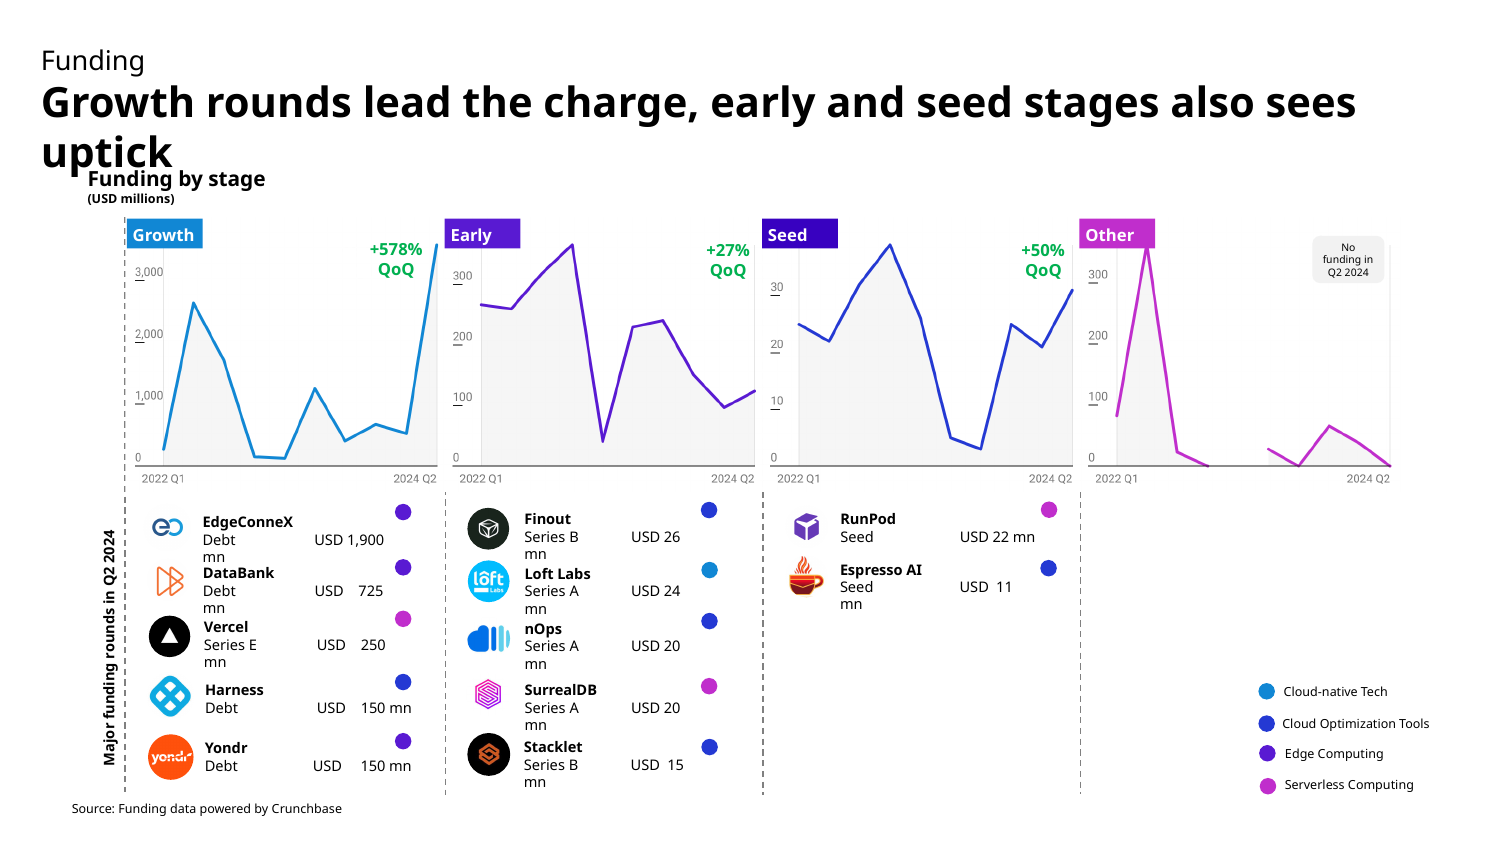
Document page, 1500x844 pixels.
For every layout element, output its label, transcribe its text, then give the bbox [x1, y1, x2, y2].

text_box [1401, 674, 1473, 802]
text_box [72, 158, 525, 284]
text_box Funding Growth rounds lead the charge, early and seed stages also sees uptick [25, 28, 1456, 123]
text_box [7, 505, 1389, 825]
text_box Source: Funding data powered by Crunchbase [57, 793, 422, 824]
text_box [92, 216, 1401, 795]
